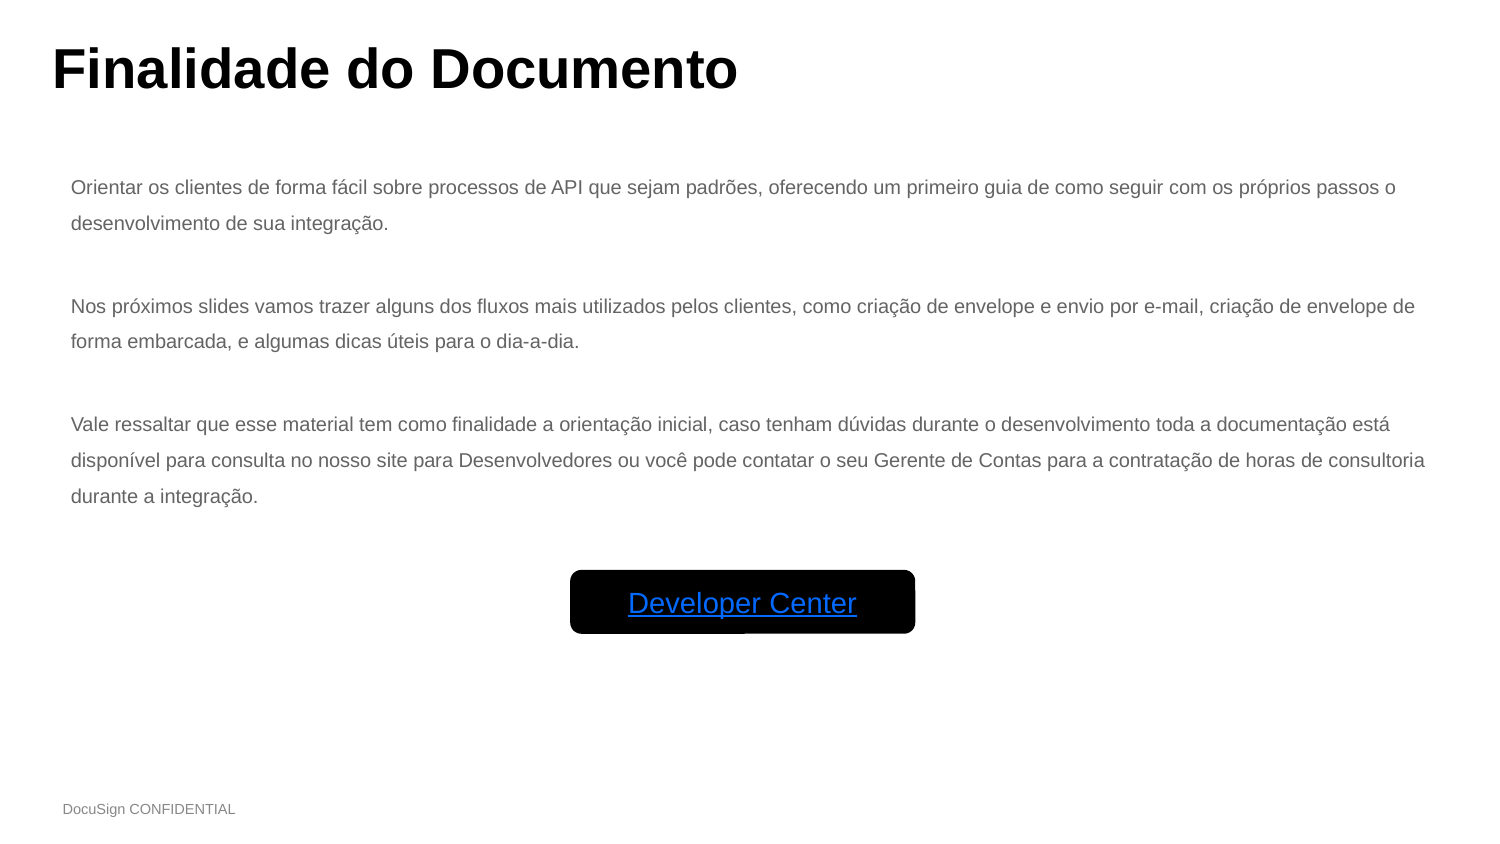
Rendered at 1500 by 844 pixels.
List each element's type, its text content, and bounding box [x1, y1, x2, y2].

text_box Finalidade do Documento [52, 1, 1433, 100]
text_box Developer Center [570, 570, 915, 634]
list Orientar os clientes de forma fácil sobre processos de API que sejam padrões, oferecendo um primeiro guia de como seguir com os próprios passos o desenvolvimento de sua integração. Nos próximos slides vamos trazer alguns dos fluxos mais utilizados pelos clientes, como criação de envelope e envio por e-mail, criação de envelope de forma embarcada, e algumas dicas úteis para o dia-a-dia. Vale ressaltar que esse material tem como finalidade a orientação inicial, caso tenham dúvidas durante o desenvolvimento toda a documentação está disponível para consulta no nosso site para Desenvolvedores ou você pode contatar o seu Gerente de Contas para a contratação de horas de consultoria durante a integração. [70, 162, 1430, 508]
